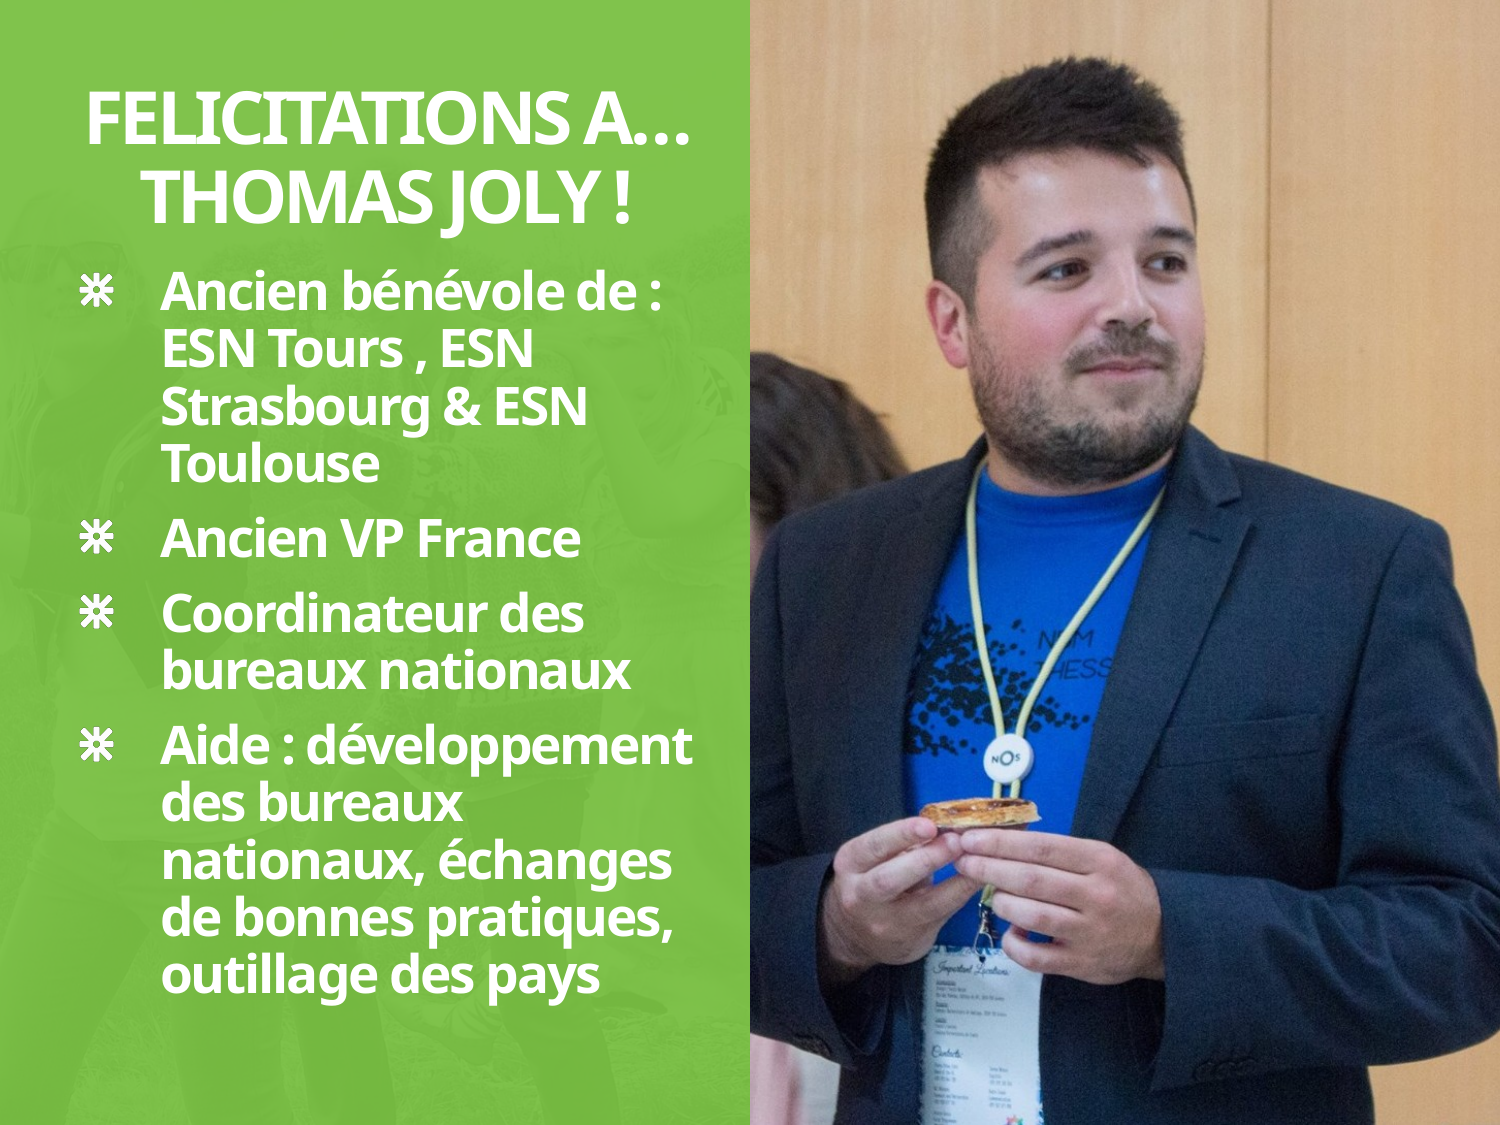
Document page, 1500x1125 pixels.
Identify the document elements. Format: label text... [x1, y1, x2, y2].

picture [74, 589, 118, 634]
title FELICITATIONS A… THOMAS JOLY ! [59, 62, 714, 257]
picture [74, 722, 118, 767]
picture [74, 514, 118, 559]
list Ancien bénévole de : ESN Tours , ESN Strasbourg & ESN Toulouse Ancien VP France Coordinateur des bureaux nationaux Aide : développement des bureaux nationaux, échanges de bonnes pratiques, outillage des pays [59, 257, 714, 1071]
picture [74, 268, 118, 312]
picture [749, 0, 1500, 1125]
